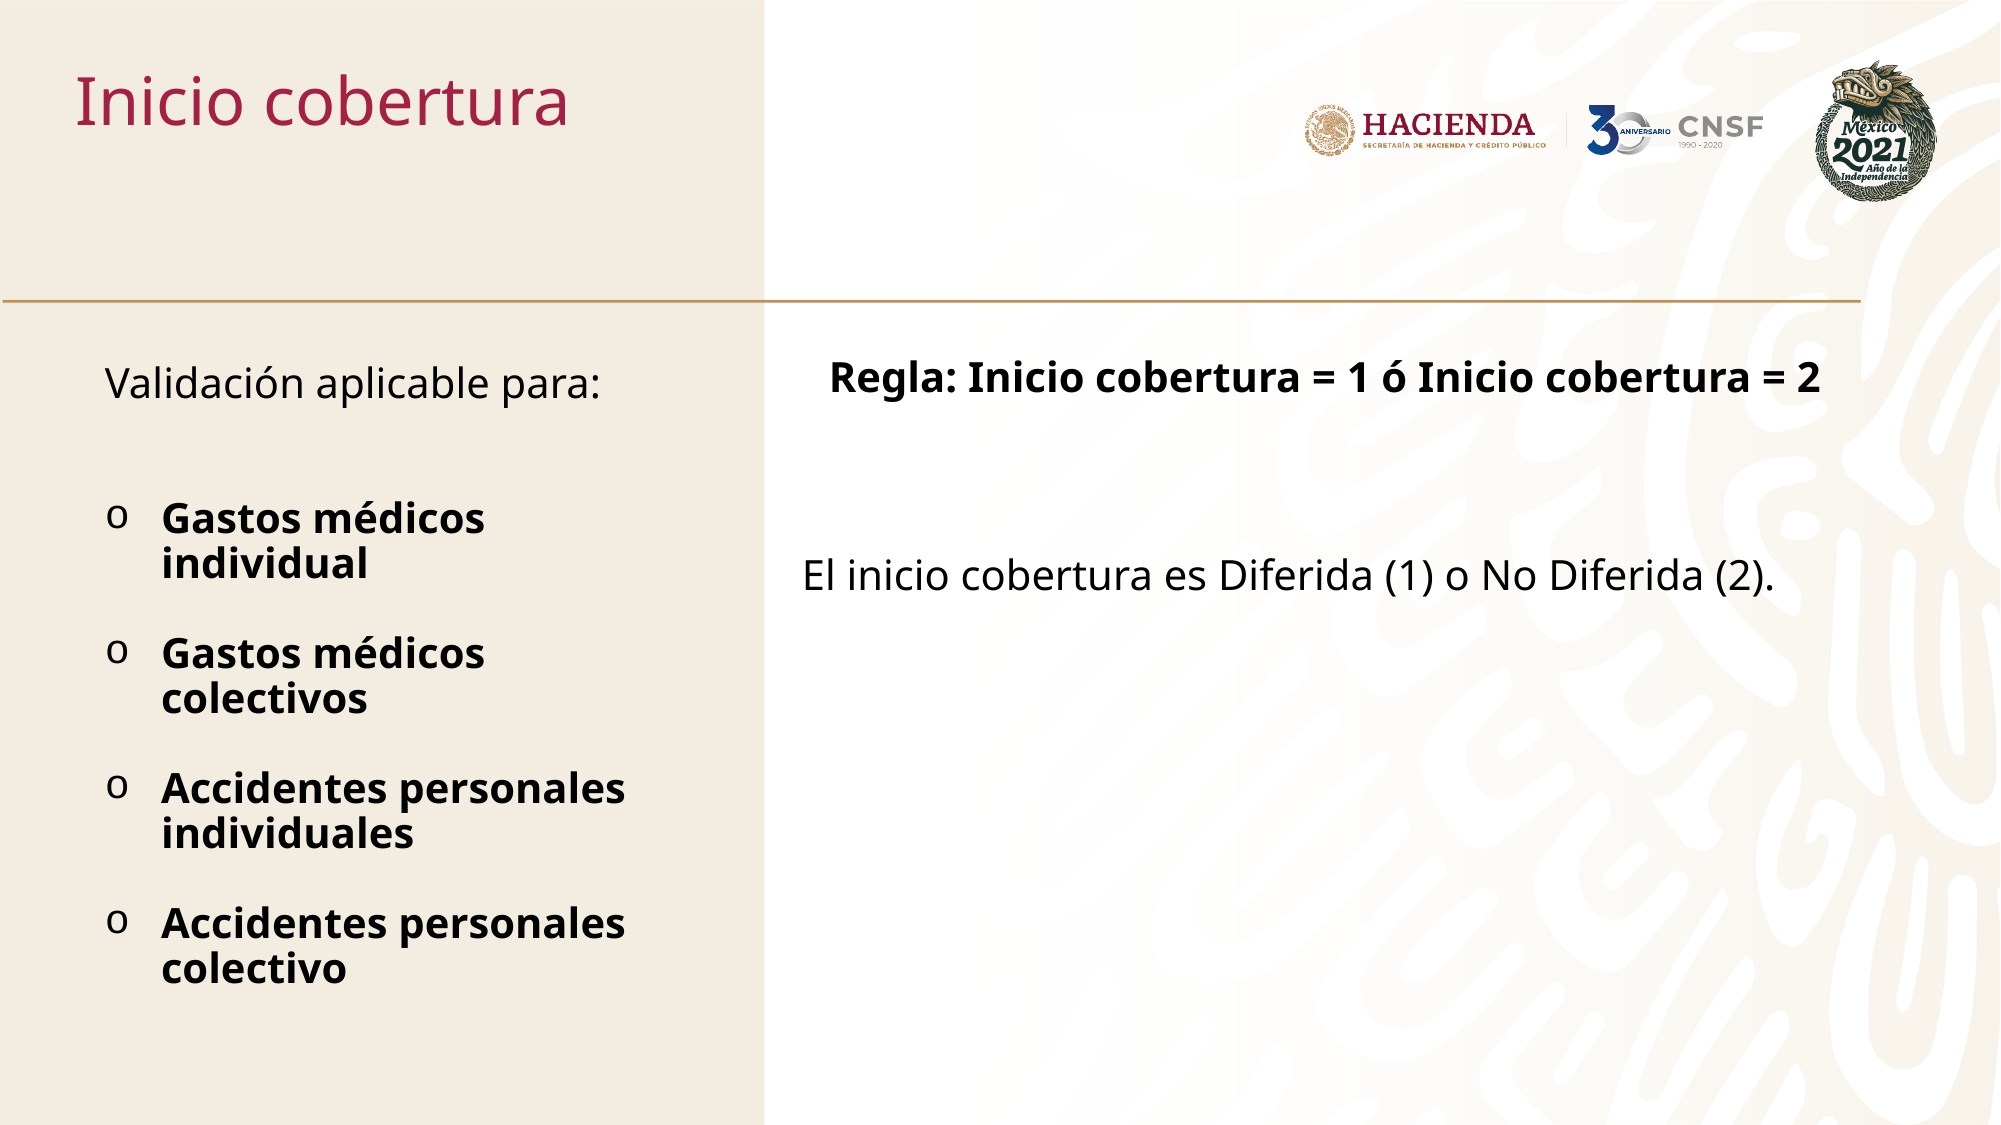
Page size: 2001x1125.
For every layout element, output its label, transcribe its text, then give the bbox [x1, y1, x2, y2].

list Validación aplicable para: Gastos médicos individual Gastos médicos colectivos Accidentes personales individuales Accidentes personales colectivo [60, 354, 719, 1014]
picture [0, 0, 2001, 1125]
list Regla: Inicio cobertura = 1 ó Inicio cobertura = 2 El inicio cobertura es Diferida (1) o No Diferida (2). [786, 349, 1864, 1102]
list Inicio cobertura [60, 60, 719, 274]
